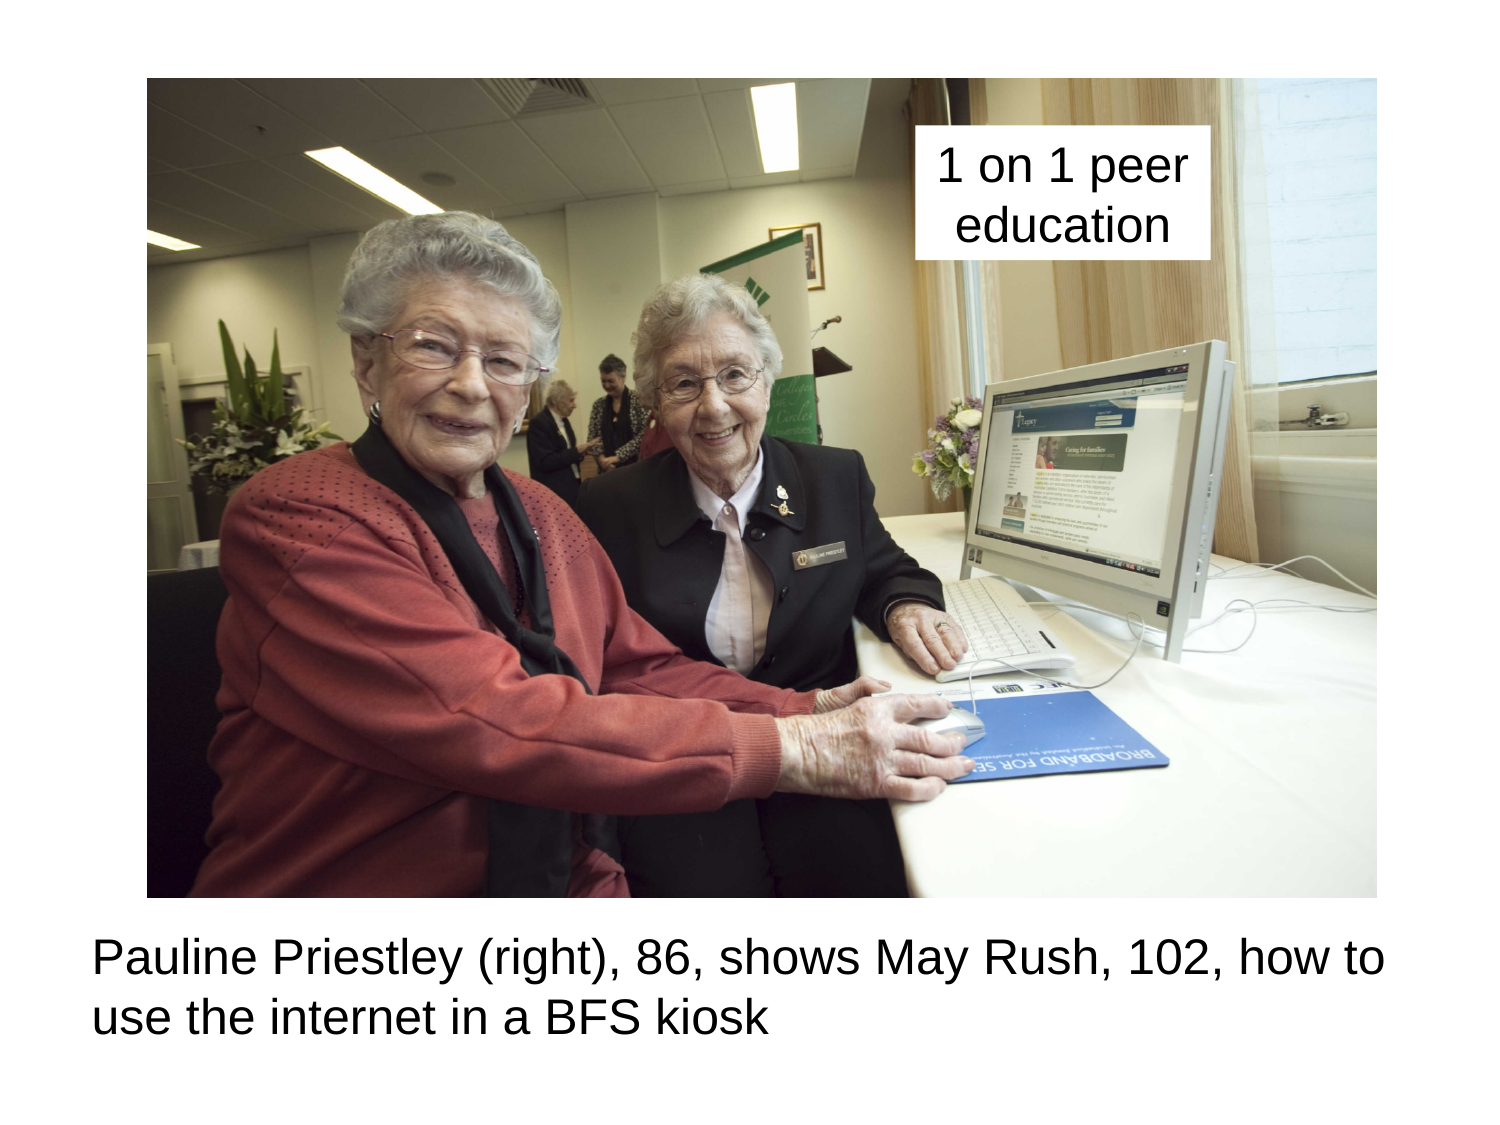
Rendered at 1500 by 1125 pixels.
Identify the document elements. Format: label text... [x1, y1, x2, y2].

text_box Pauline Priestley (right), 86, shows May Rush, 102, how to use the internet in a BFS kiosk [76, 916, 1424, 1052]
picture [147, 77, 1377, 898]
